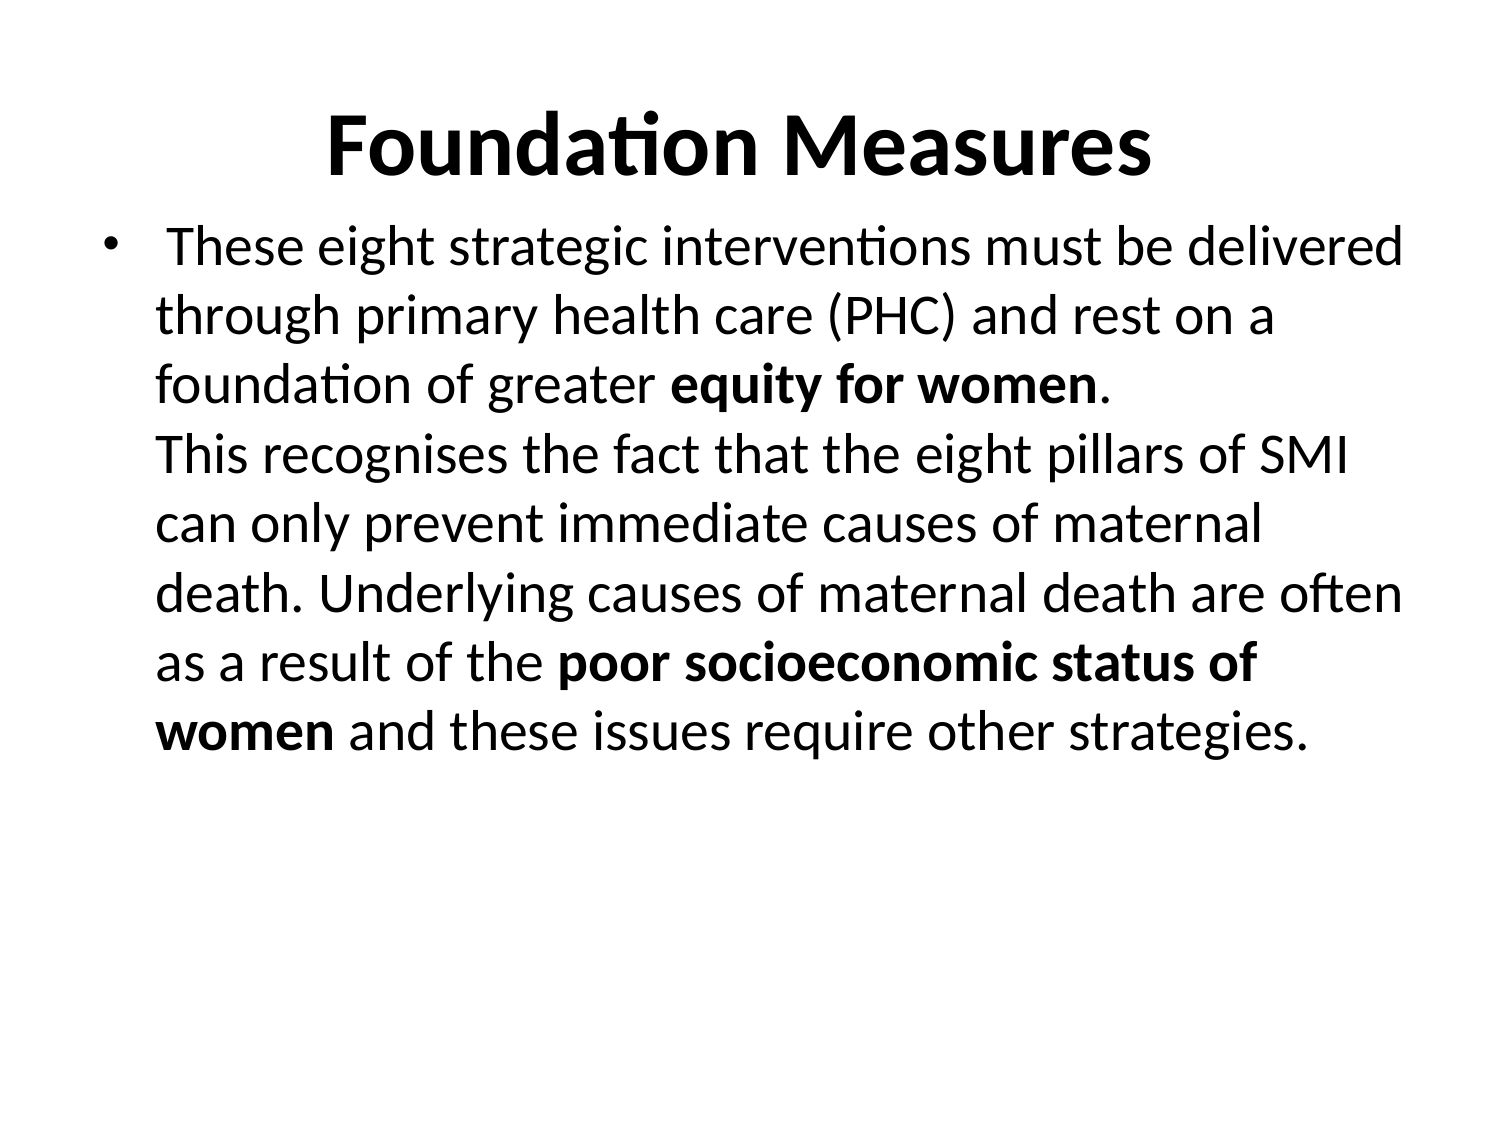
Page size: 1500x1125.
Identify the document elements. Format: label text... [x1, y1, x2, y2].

list These eight strategic interventions must be delivered through primary health care (PHC) and rest on a foundation of greater equity for women. This recognises the fact that the eight pillars of SMI can only prevent immediate causes of maternal death. Underlying causes of maternal death are often as a result of the poor socioeconomic status of women and these issues require other strategies. [87, 200, 1438, 943]
title Foundation Measures [75, 45, 1425, 233]
